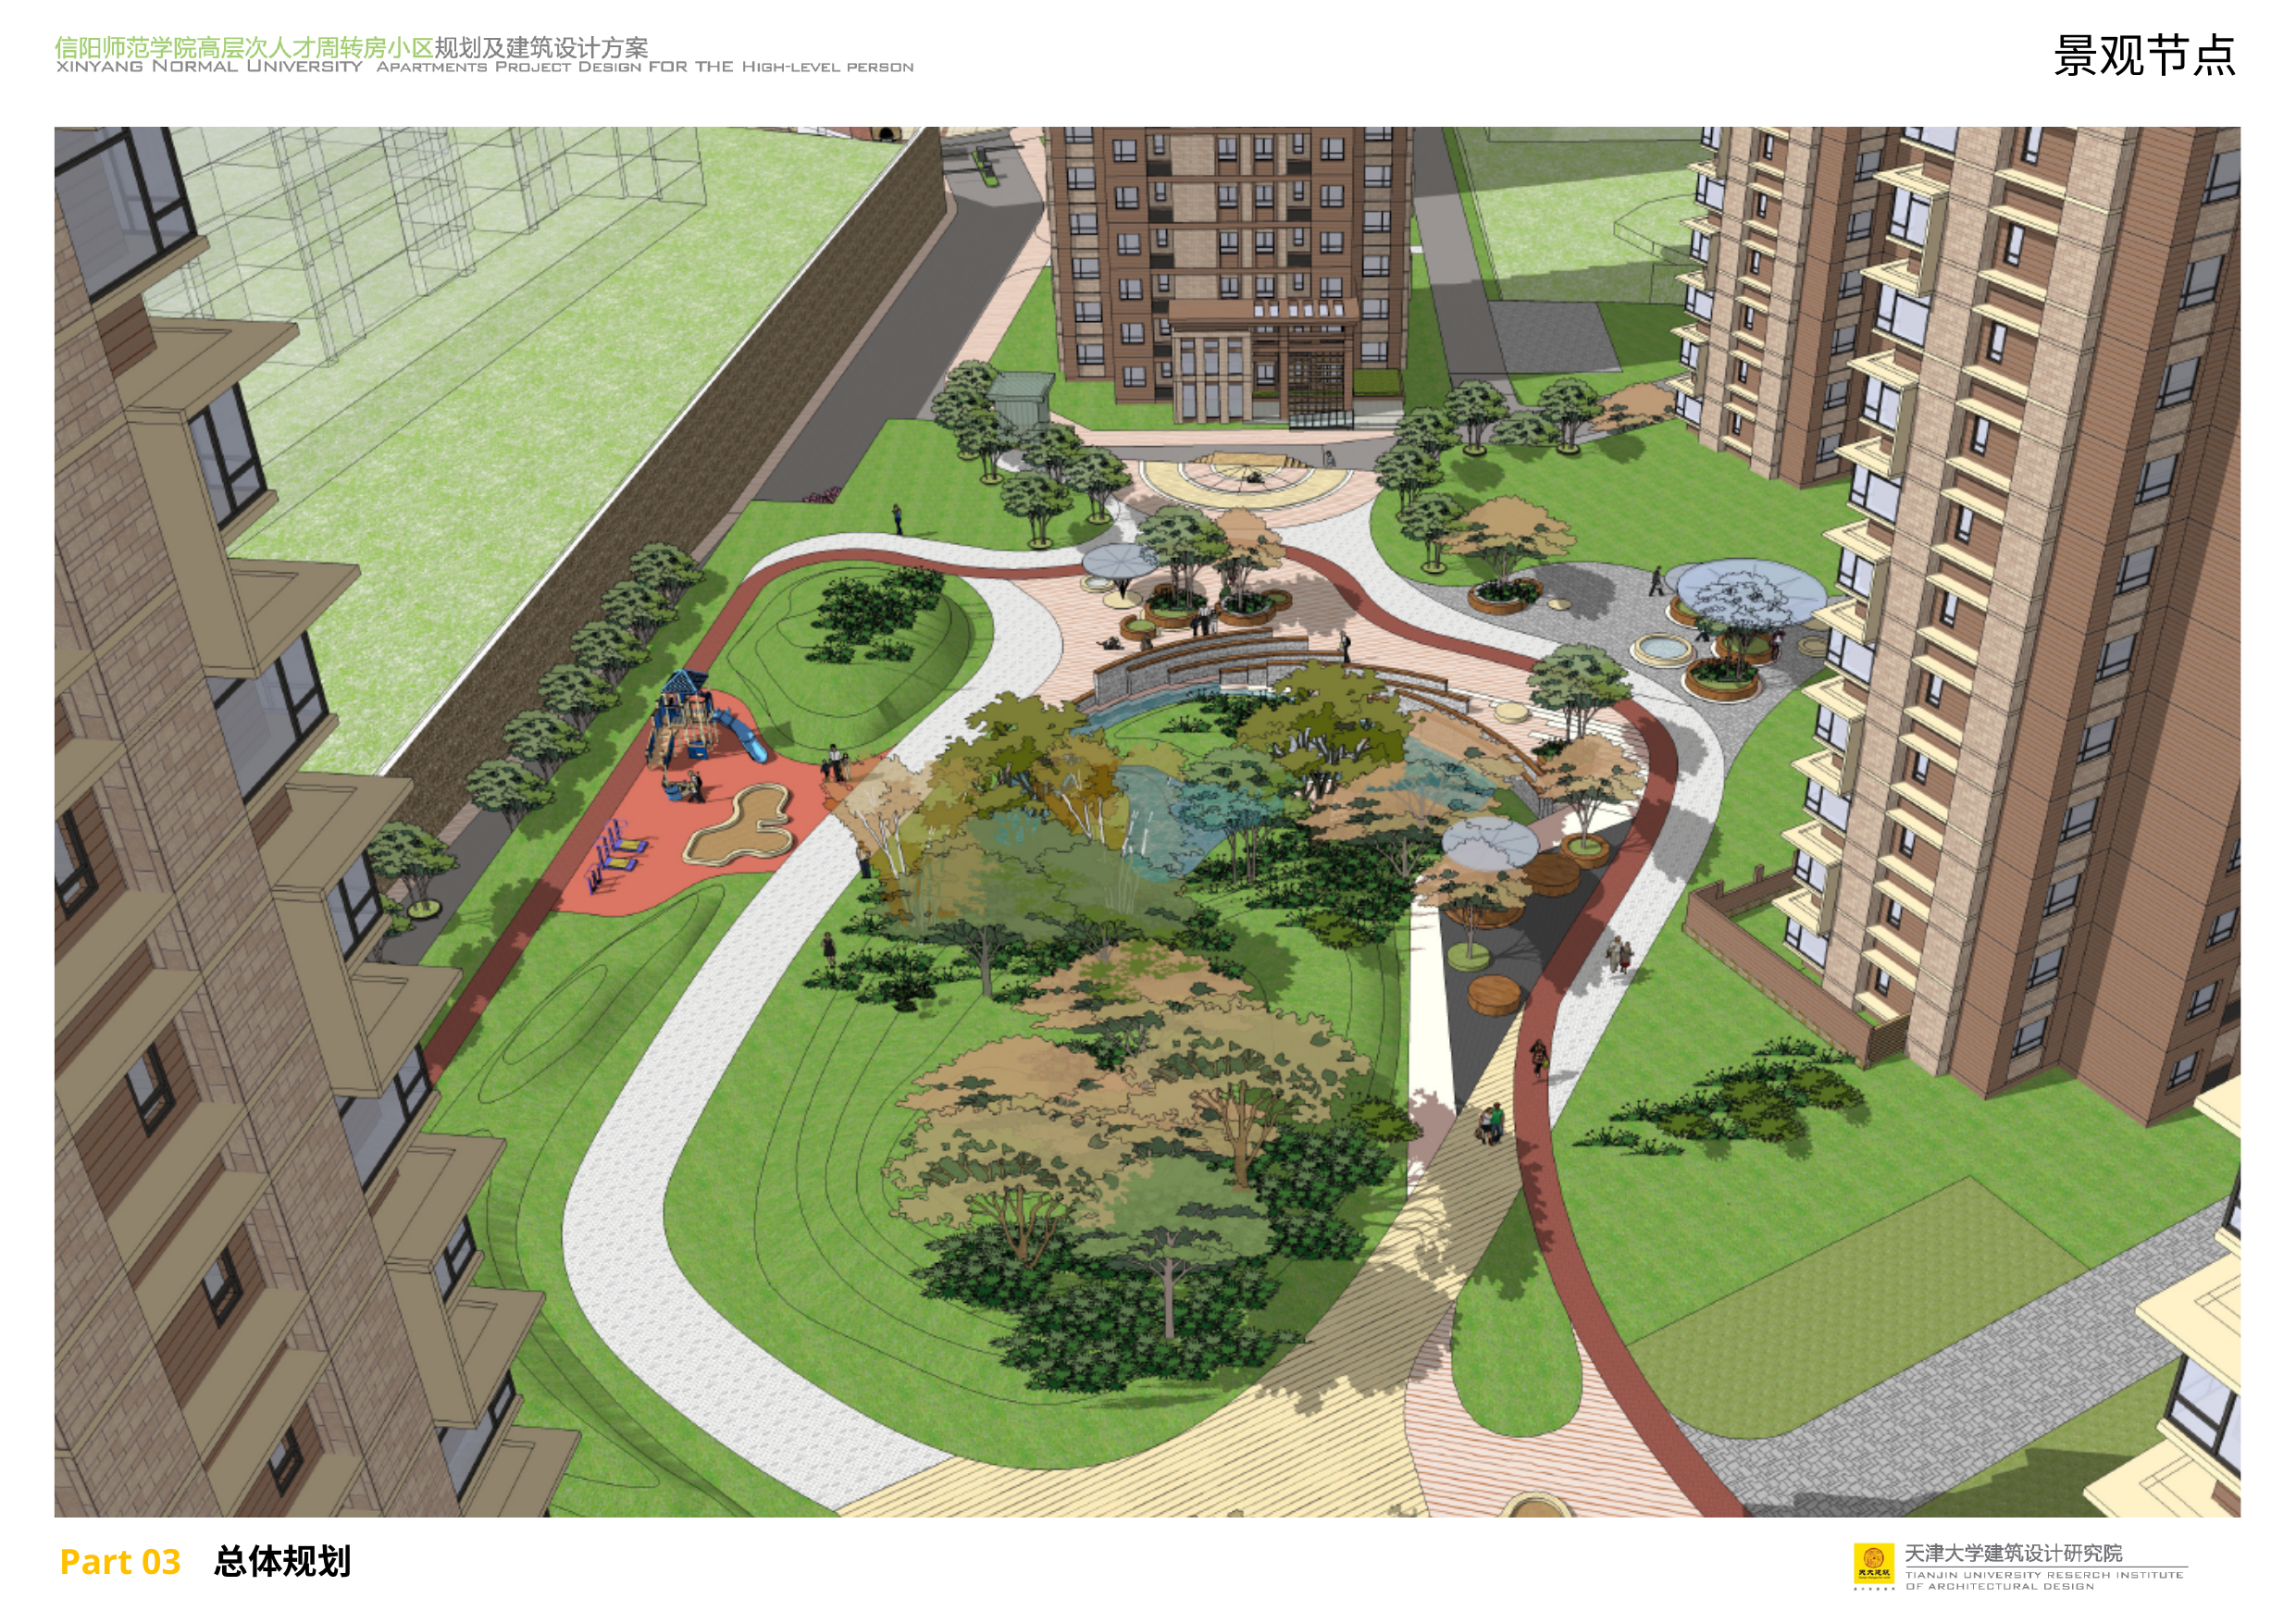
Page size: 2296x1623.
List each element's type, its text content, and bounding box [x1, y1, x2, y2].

text_box 景观节点 [1968, 19, 2253, 90]
picture [0, 0, 2296, 1623]
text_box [45, 1532, 366, 1590]
